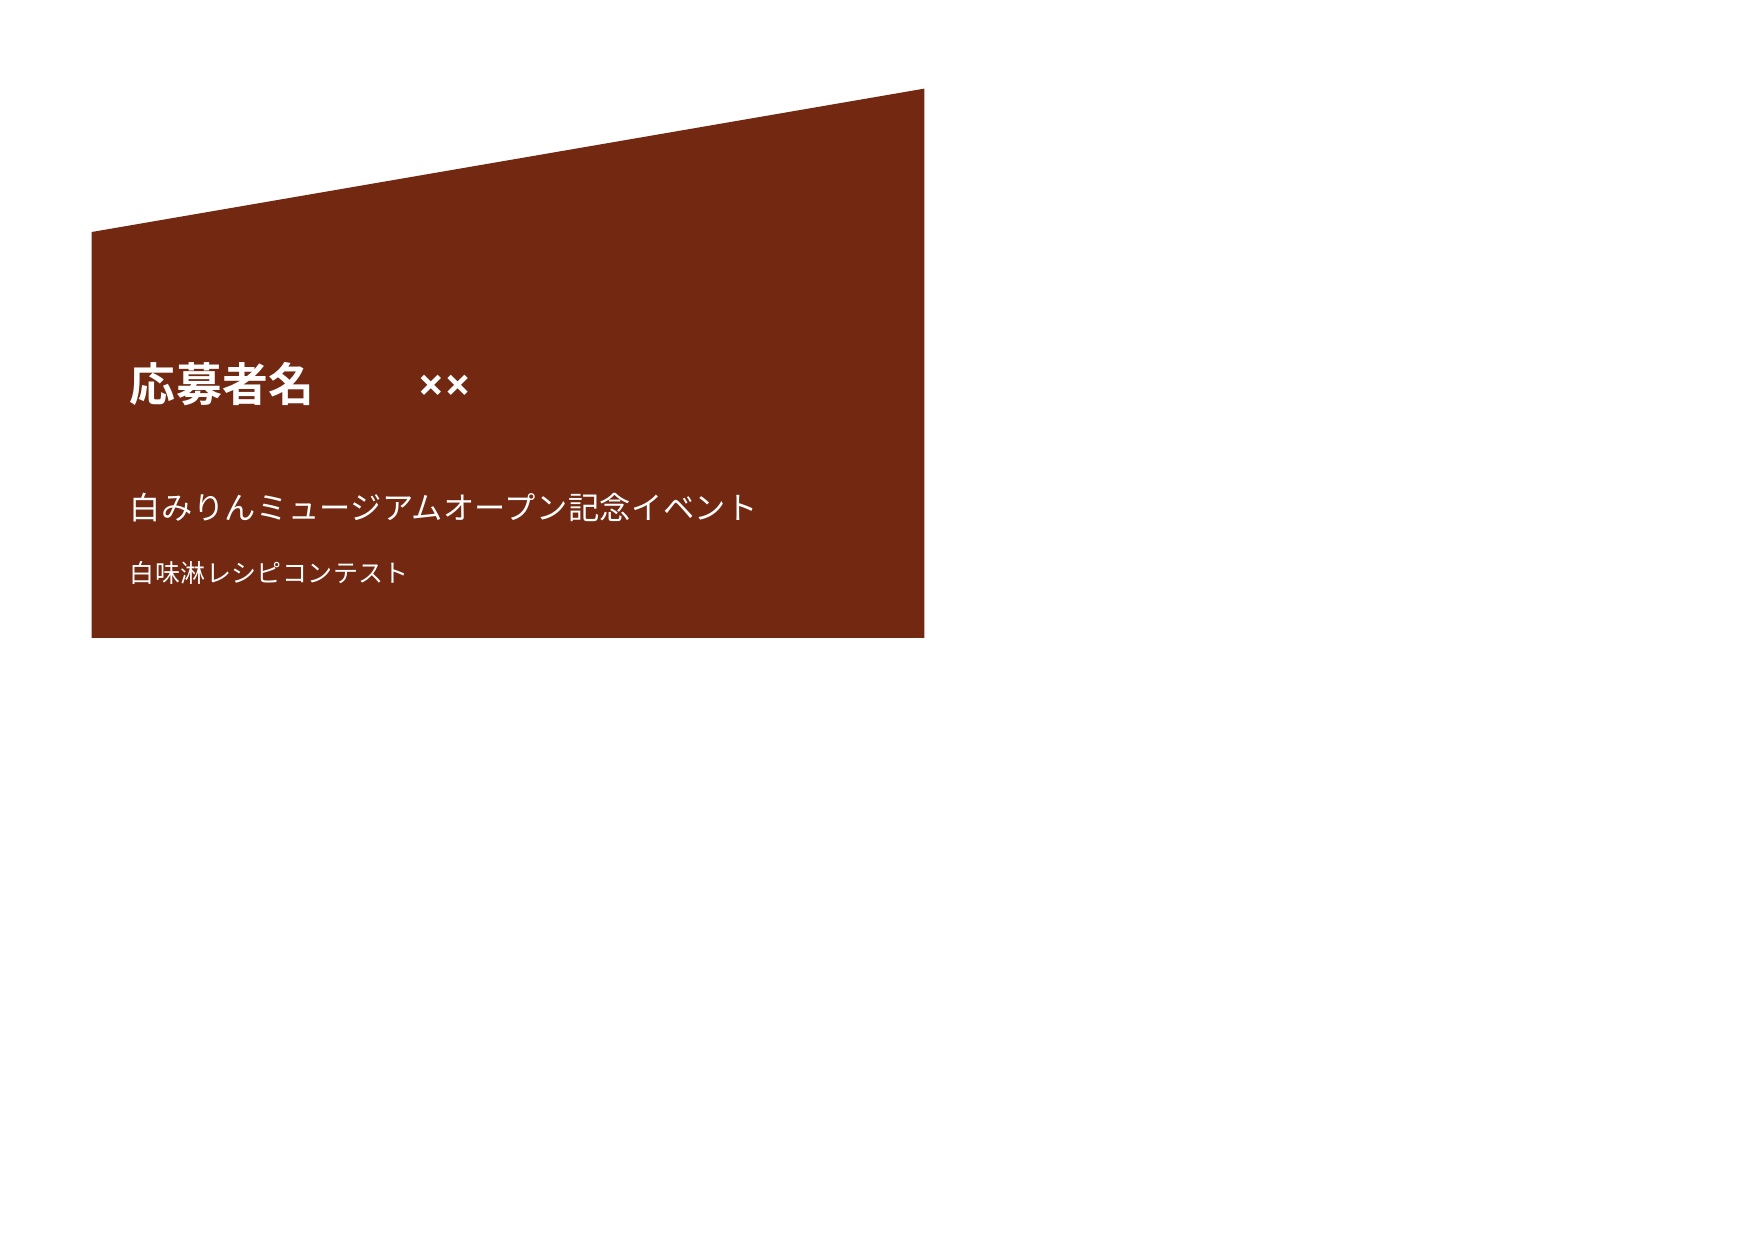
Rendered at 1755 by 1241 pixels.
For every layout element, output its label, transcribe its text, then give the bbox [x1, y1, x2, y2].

list 白味淋レシピコンテスト [130, 544, 886, 588]
title 応募者名 ×× [130, 347, 886, 469]
list 白みりんミュージアムオープン記念イベント [130, 487, 886, 539]
